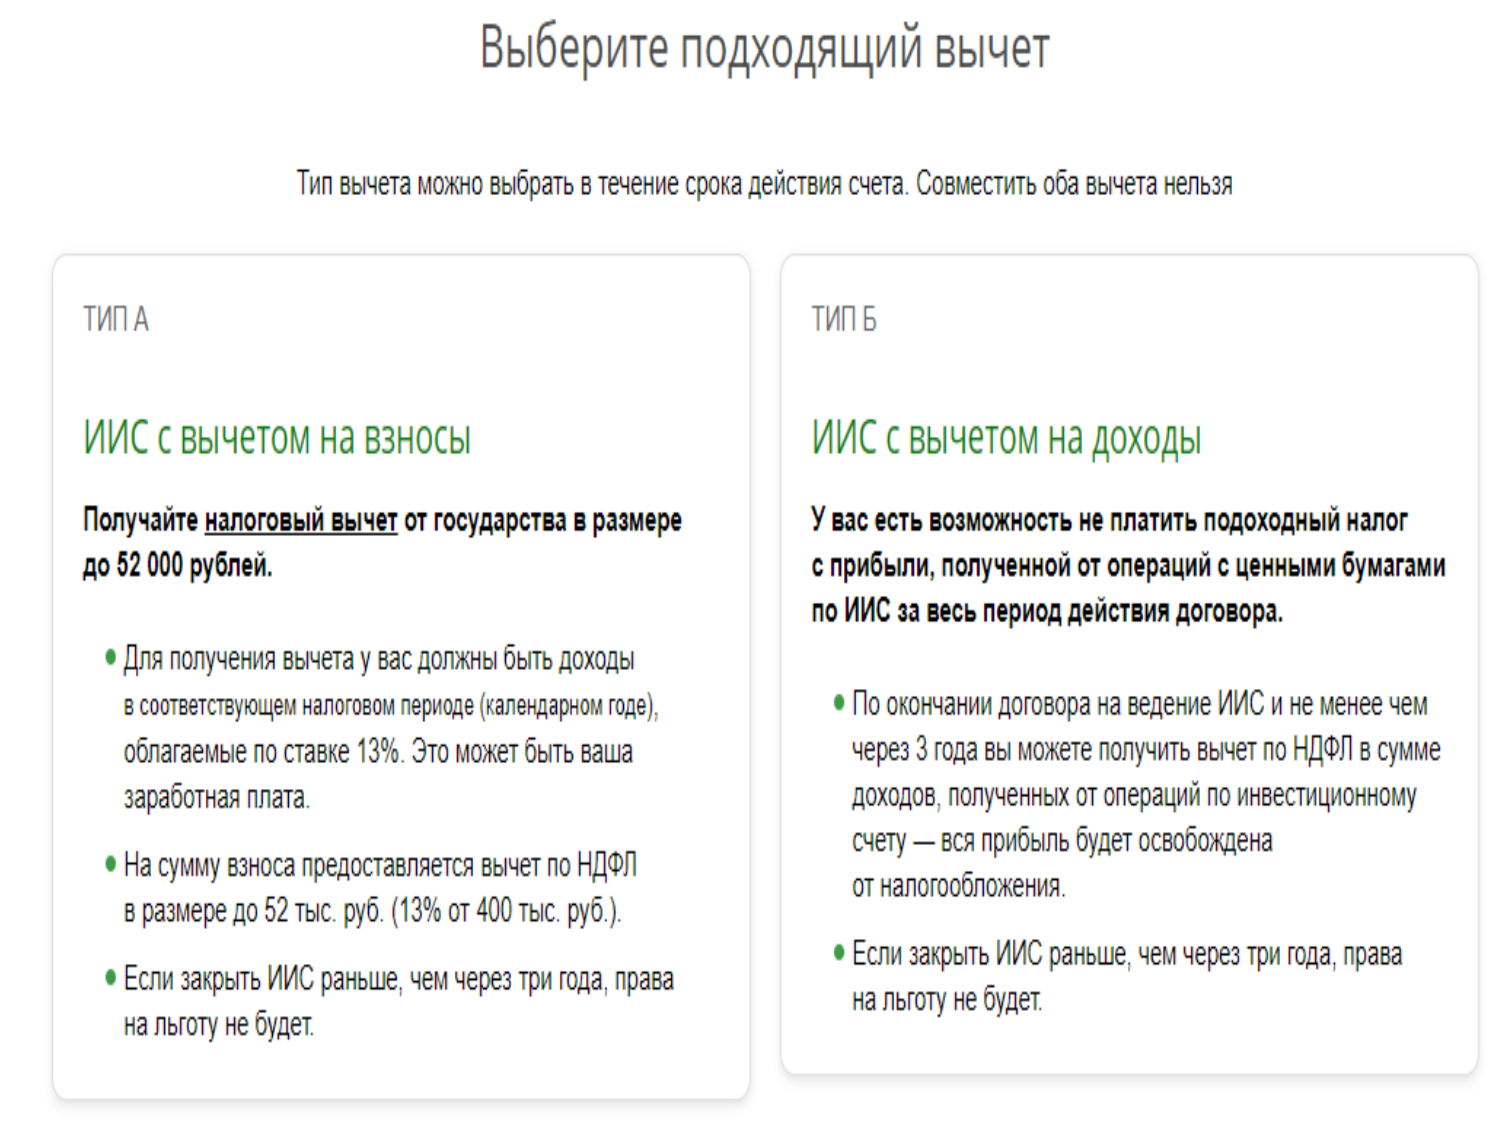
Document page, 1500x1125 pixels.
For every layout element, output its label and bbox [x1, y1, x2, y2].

list [29, 7, 1500, 1125]
